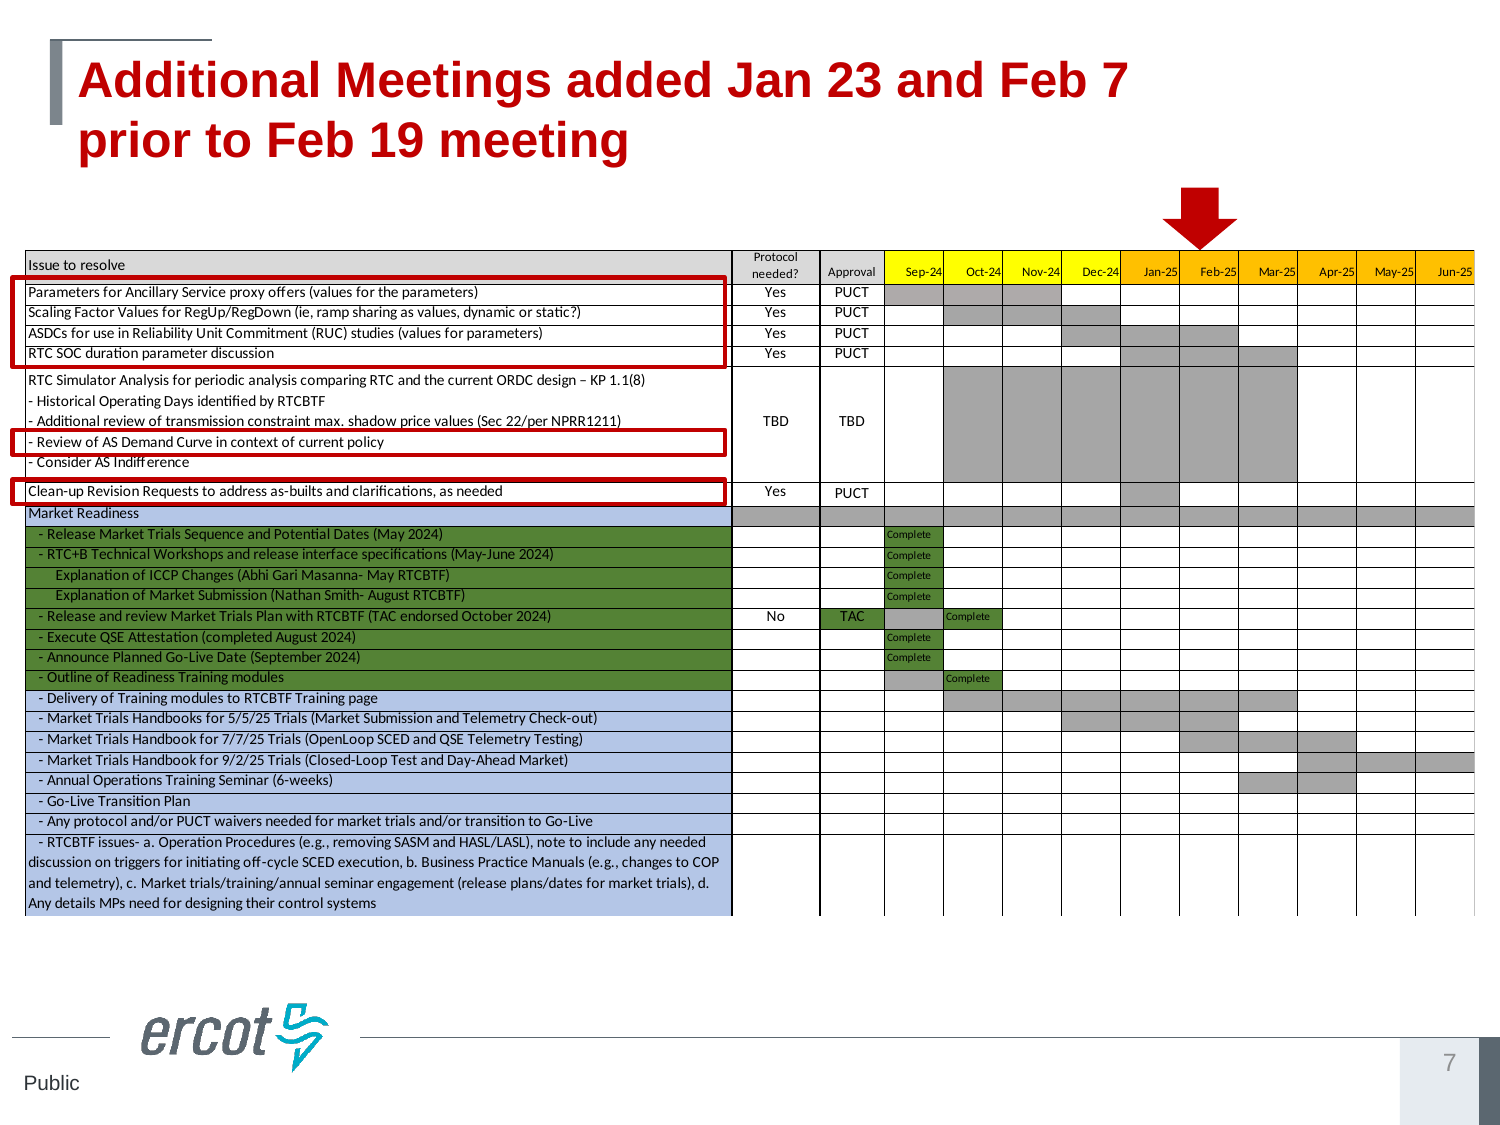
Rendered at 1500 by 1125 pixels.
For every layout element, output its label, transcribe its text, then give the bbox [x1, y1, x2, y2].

text_box [10, 477, 19, 506]
text_box [10, 275, 19, 369]
picture [24, 249, 1476, 918]
text_box [1160, 185, 1240, 248]
text_box [10, 428, 19, 457]
title Additional Meetings added Jan 23 and Feb 7 prior to Feb 19 meeting [62, 39, 1450, 134]
picture [137, 999, 332, 1075]
